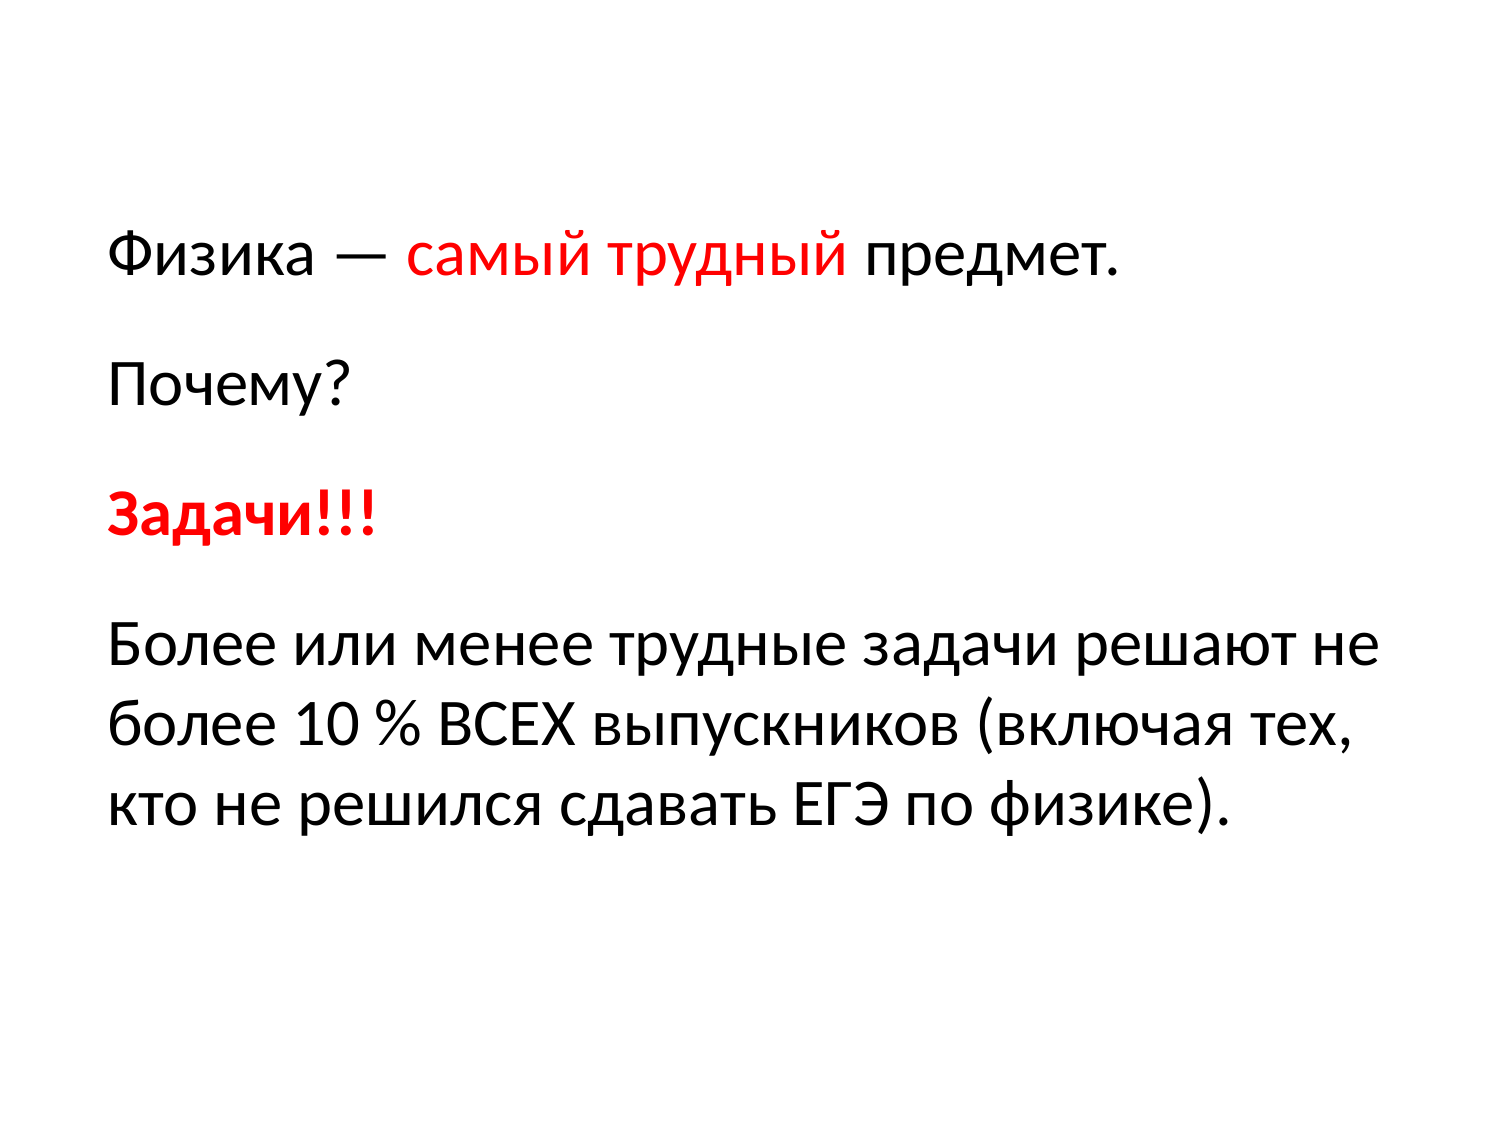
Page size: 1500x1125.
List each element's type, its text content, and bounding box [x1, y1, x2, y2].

text_box Физика — самый трудный предмет. Почему? Задачи!!! Более или менее трудные задачи решают не более 10 % ВСЕХ выпускников (включая тех, кто не решился сдавать ЕГЭ по физике). [92, 201, 1399, 847]
